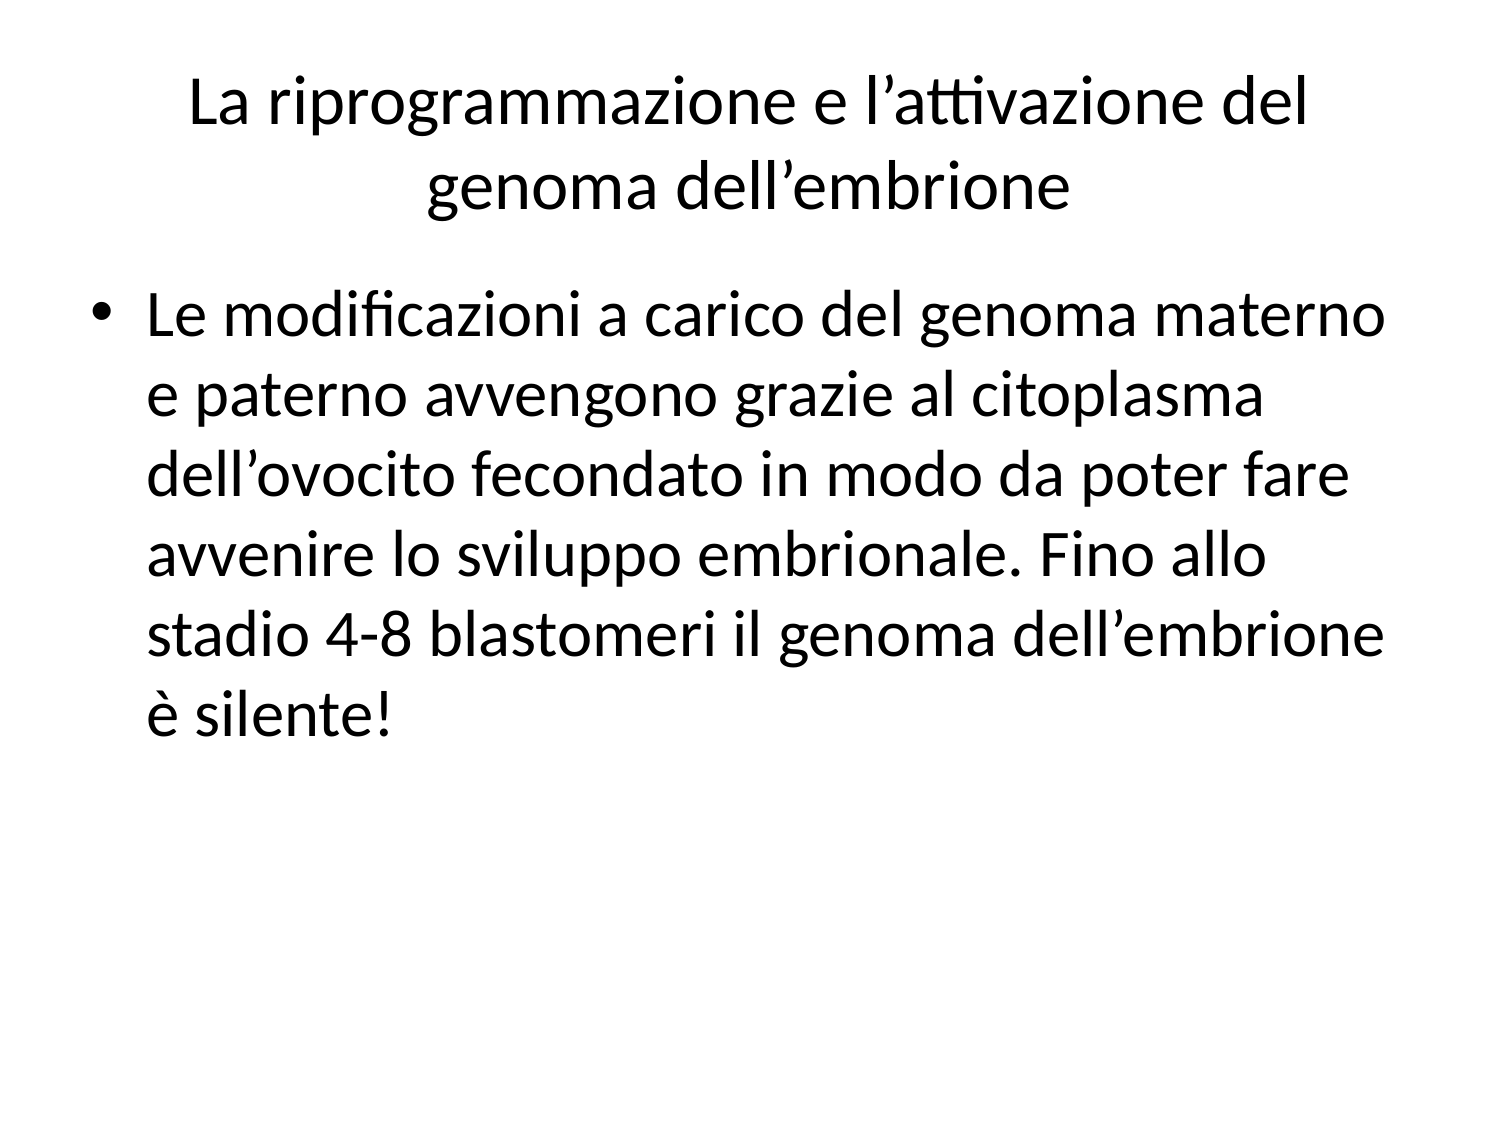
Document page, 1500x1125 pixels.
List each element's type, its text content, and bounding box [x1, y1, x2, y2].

list Le modificazioni a carico del genoma materno e paterno avvengono grazie al citoplasma dell’ovocito fecondato in modo da poter fare avvenire lo sviluppo embrionale. Fino allo stadio 4-8 blastomeri il genoma dell’embrione è silente! [75, 262, 1425, 1005]
title La riprogrammazione e l’attivazione del genoma dell’embrione [75, 45, 1425, 233]
